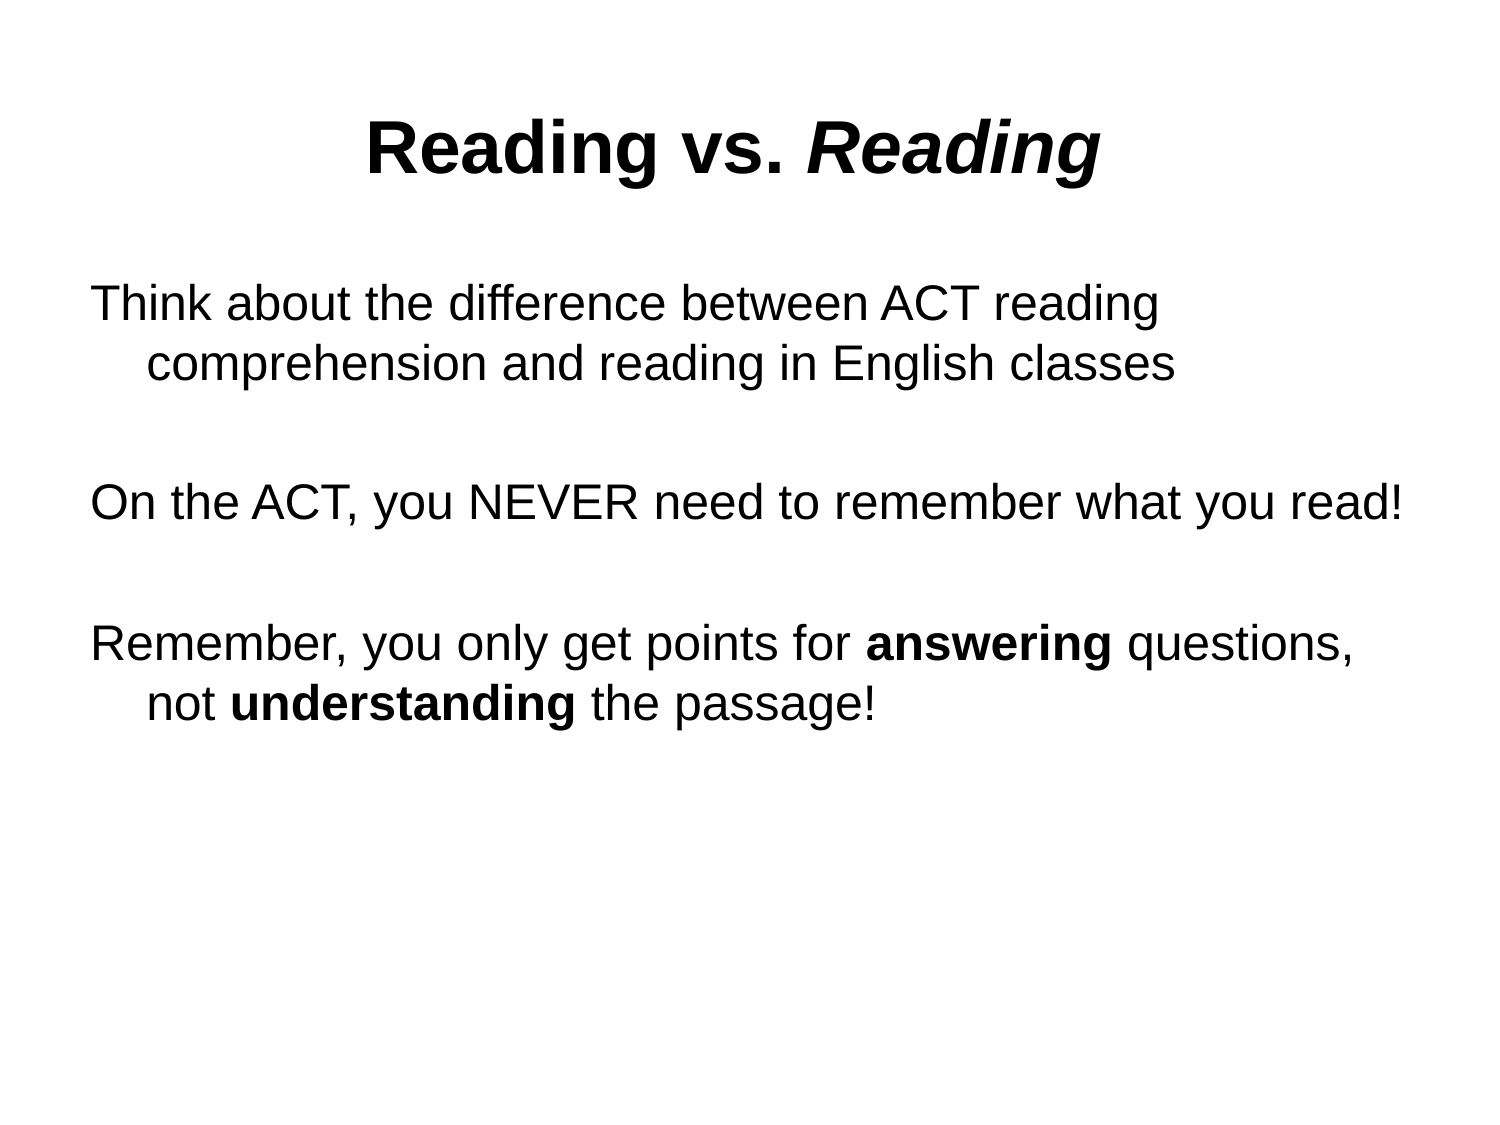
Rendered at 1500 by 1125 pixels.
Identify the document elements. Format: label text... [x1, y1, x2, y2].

list Think about the difference between ACT reading comprehension and reading in English classes On the ACT, you NEVER need to remember what you read! Remember, you only get points for answering questions, not understanding the passage! [74, 262, 1426, 1006]
title Reading vs. Reading [349, 49, 1163, 238]
